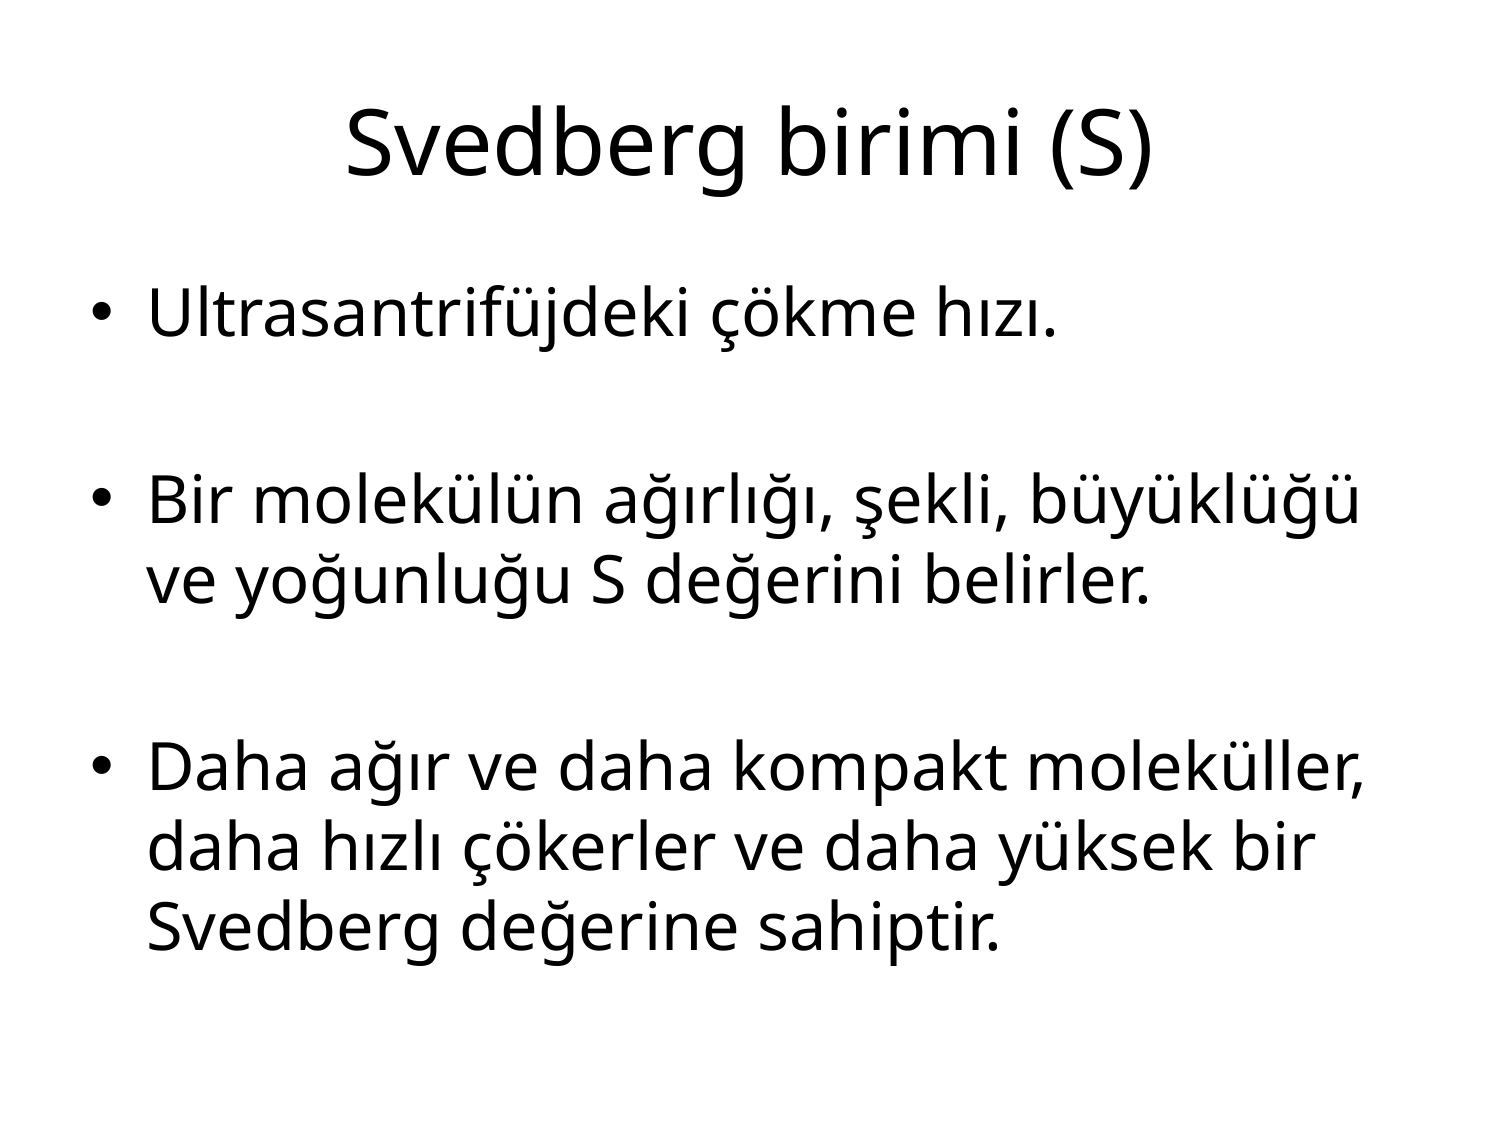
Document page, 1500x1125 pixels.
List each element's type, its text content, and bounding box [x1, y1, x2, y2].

list Ultrasantrifüjdeki çökme hızı. Bir molekülün ağırlığı, şekli, büyüklüğü ve yoğunluğu S değerini belirler. Daha ağır ve daha kompakt moleküller, daha hızlı çökerler ve daha yüksek bir Svedberg değerine sahiptir. [75, 262, 1425, 1094]
title Svedberg birimi (S) [75, 45, 1425, 233]
